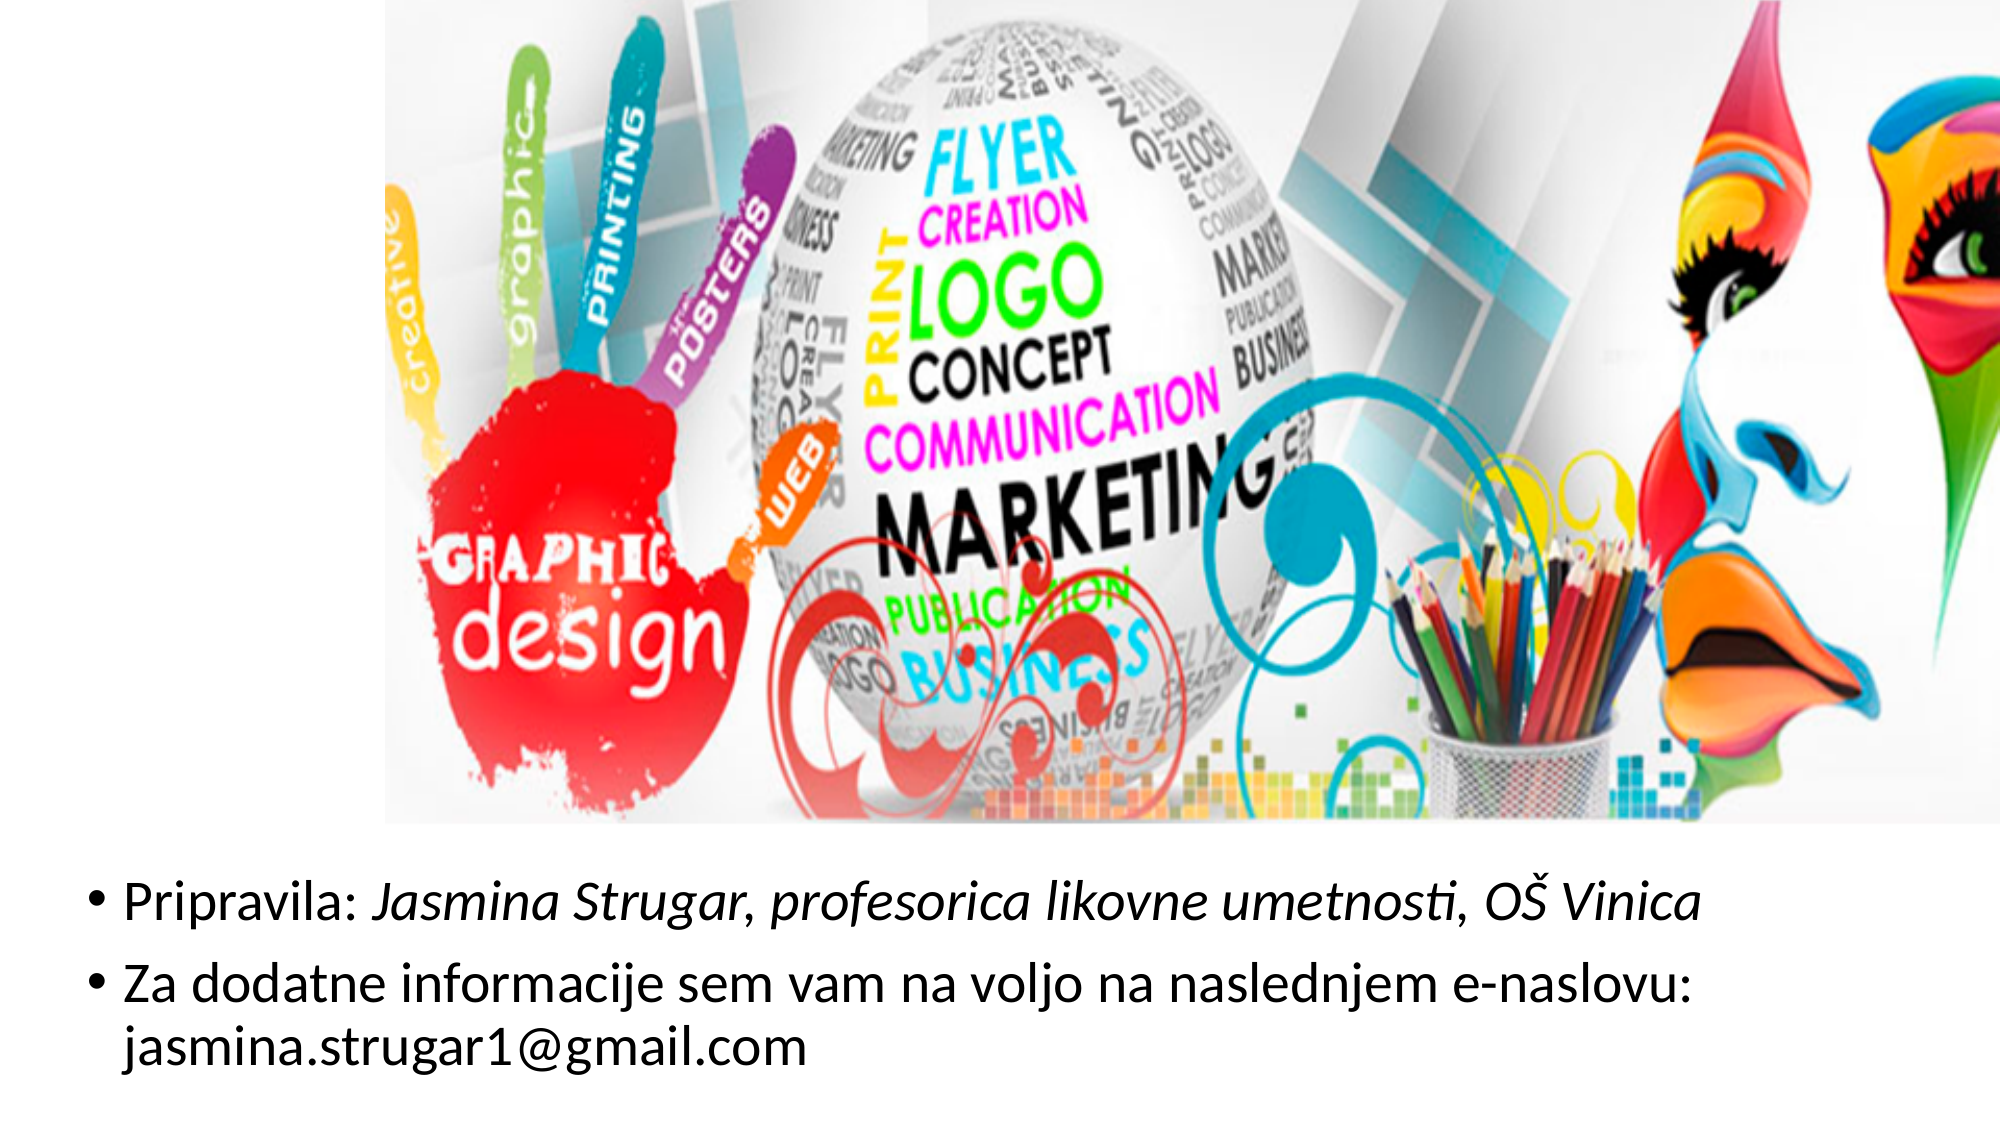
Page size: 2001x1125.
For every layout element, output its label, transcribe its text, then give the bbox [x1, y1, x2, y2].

picture [385, 0, 2000, 910]
list Pripravila: Jasmina Strugar, profesorica likovne umetnosti, OŠ Vinica Za dodatne informacije sem vam na voljo na naslednjem e-naslovu: jasmina.strugar1@gmail.com [71, 441, 1957, 1089]
